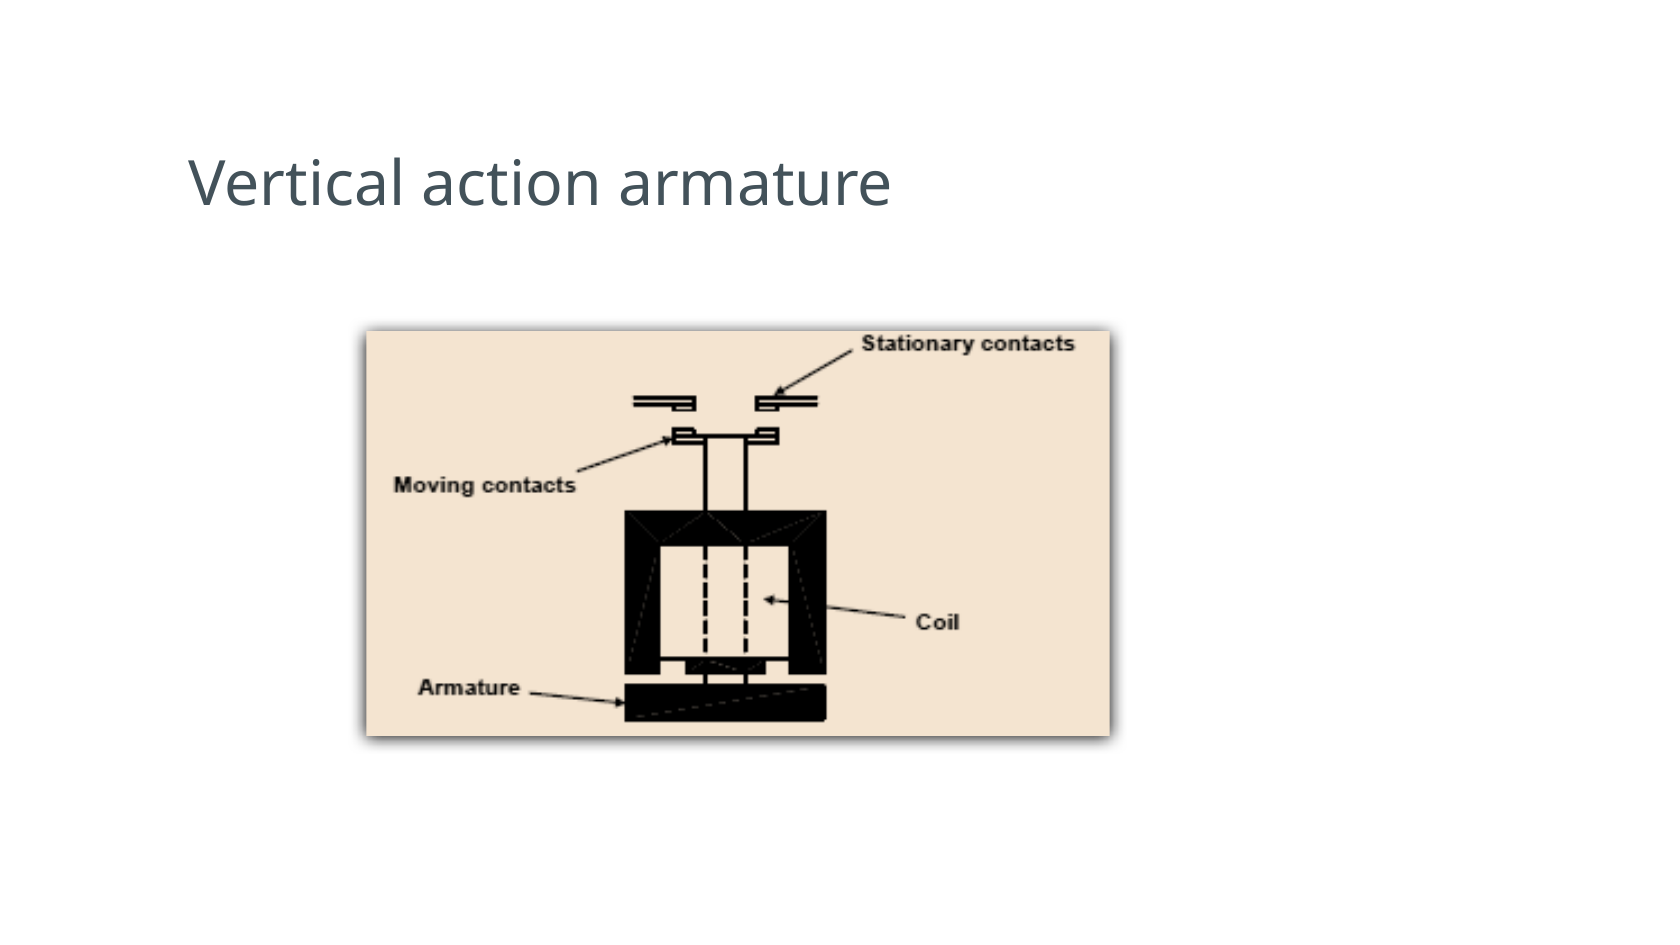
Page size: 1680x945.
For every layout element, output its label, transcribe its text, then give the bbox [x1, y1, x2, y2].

picture [366, 331, 1110, 736]
title Vertical action armature [173, 105, 1433, 265]
